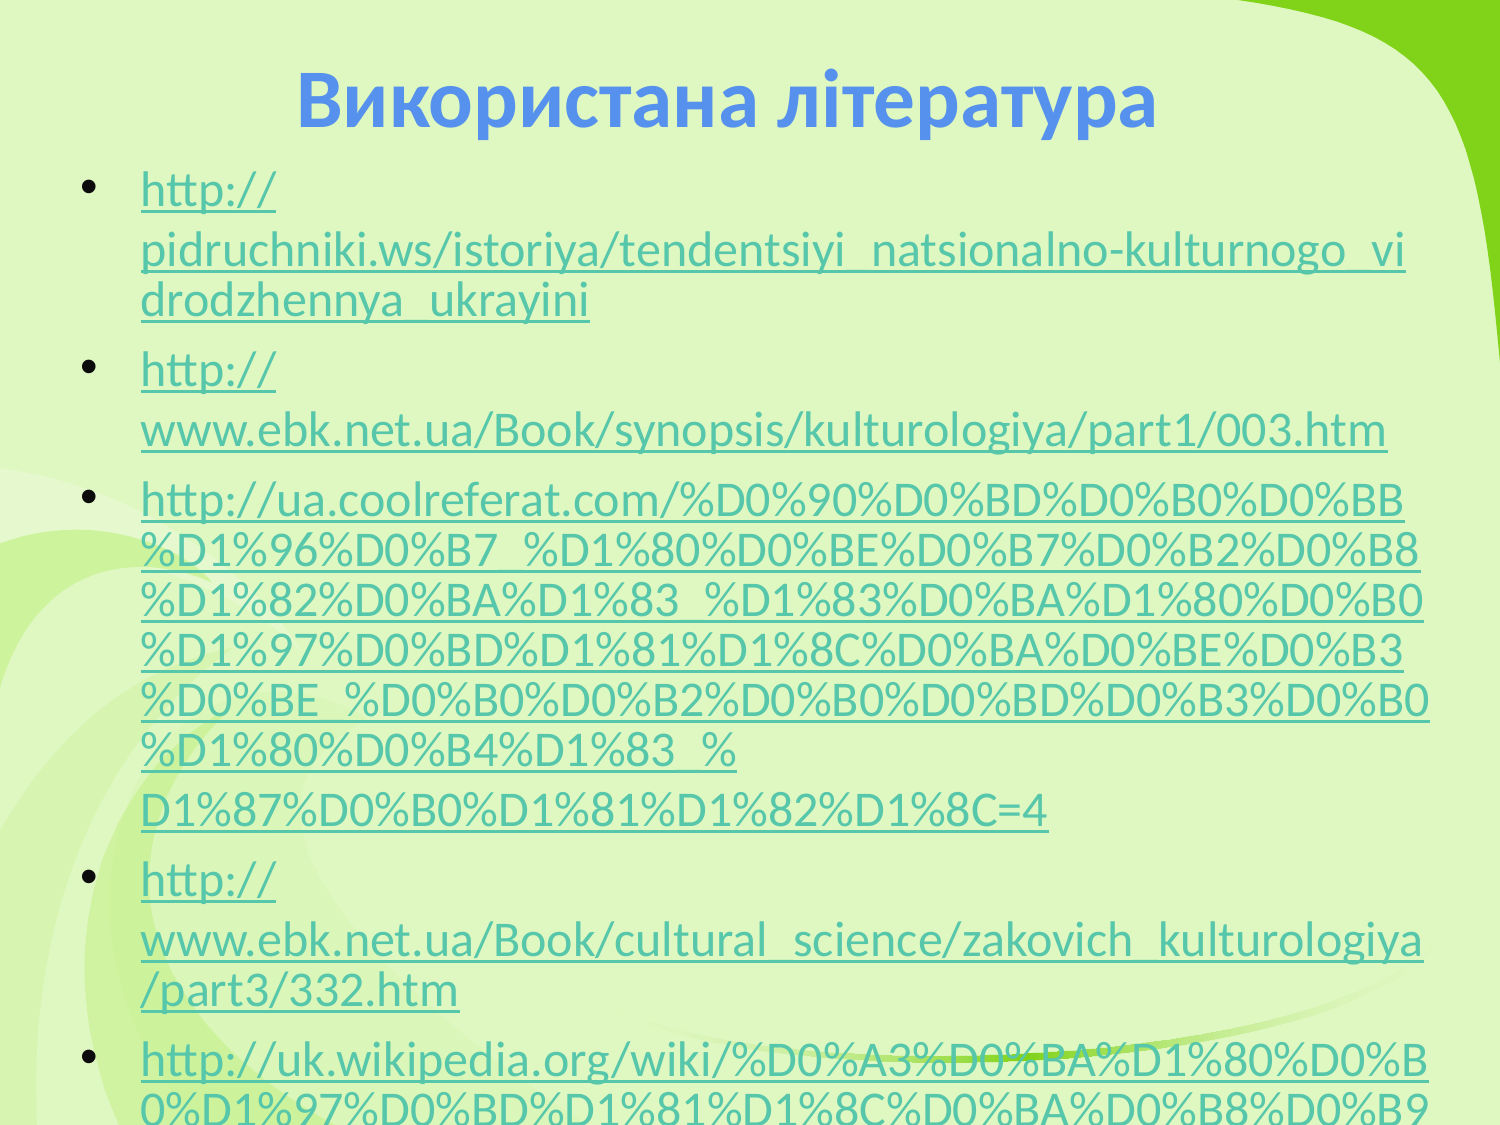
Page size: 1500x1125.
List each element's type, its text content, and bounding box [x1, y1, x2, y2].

list http://pidruchniki.ws/istoriya/tendentsiyi_natsionalno-kulturnogo_vidrodzhennya_ukrayini http://www.ebk.net.ua/Book/synopsis/kulturologiya/part1/003.htm http://ua.coolreferat.com/%D0%90%D0%BD%D0%B0%D0%BB%D1%96%D0%B7_%D1%80%D0%BE%D0%B7%D0%B2%D0%B8%D1%82%D0%BA%D1%83_%D1%83%D0%BA%D1%80%D0%B0%D1%97%D0%BD%D1%81%D1%8C%D0%BA%D0%BE%D0%B3%D0%BE_%D0%B0%D0%B2%D0%B0%D0%BD%D0%B3%D0%B0%D1%80%D0%B4%D1%83_%D1%87%D0%B0%D1%81%D1%82%D1%8C=4 http://www.ebk.net.ua/Book/cultural_science/zakovich_kulturologiya/part3/332.htm http://uk.wikipedia.org/wiki/%D0%A3%D0%BA%D1%80%D0%B0%D1%97%D0%BD%D1%81%D1%8C%D0%BA%D0%B8%D0%B9_%D0%B0%D0%B2%D0%B0%D0%BD%D0%B3%D0%B0%D1%80%D0%B4 https://sites.google.com/site/dryzhuk911/home/58-ukraienskij-avangard-i-evropejska-hudozna-kultura-kinca-xix---pocatku-xx [64, 149, 1447, 1083]
title Використана література [53, 0, 1404, 188]
